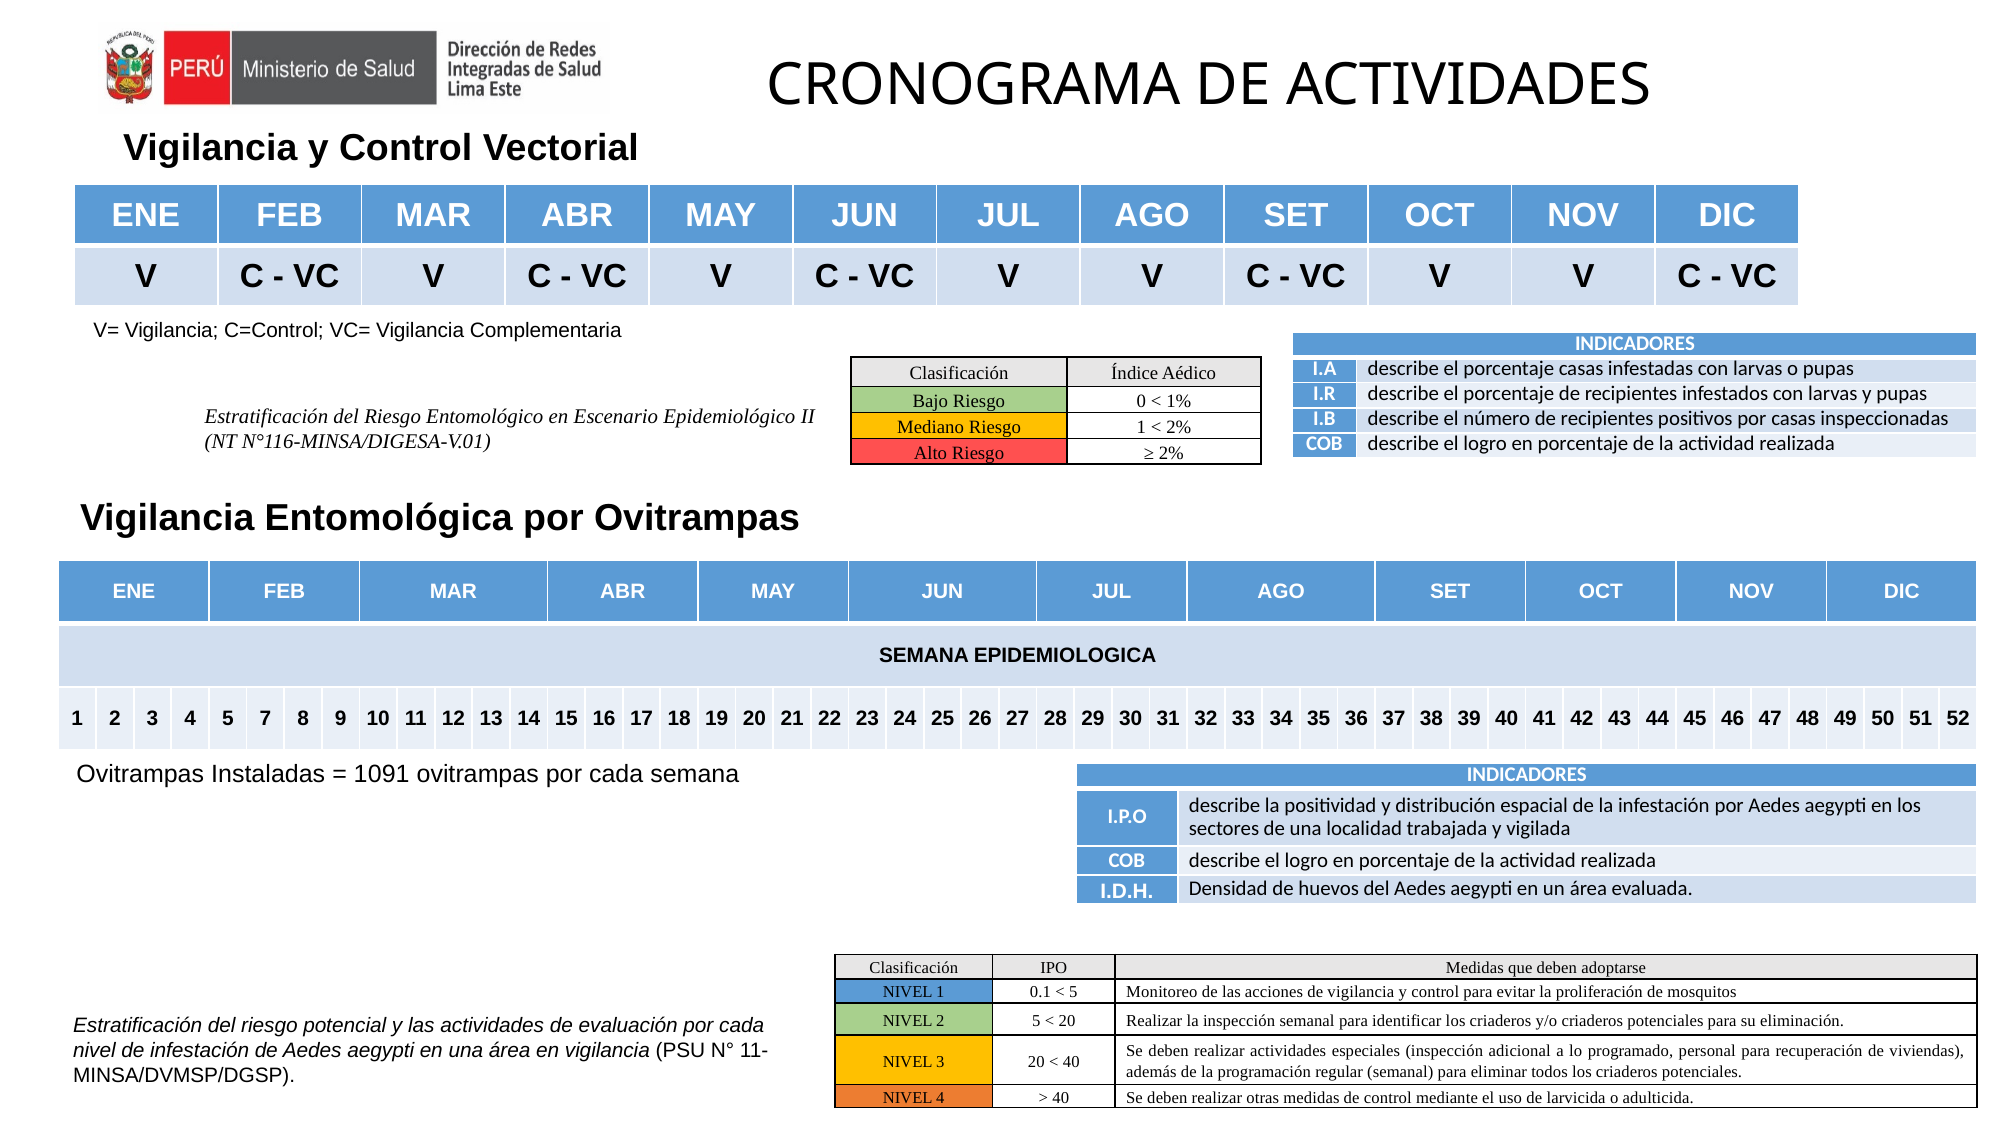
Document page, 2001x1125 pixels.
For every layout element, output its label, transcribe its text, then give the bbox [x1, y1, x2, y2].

table_cell C - VC [1656, 248, 1798, 305]
table_cell Mediano Riesgo [852, 413, 1066, 438]
table_cell 41 [1526, 688, 1562, 749]
table_cell 10 [360, 688, 396, 749]
table_cell V [650, 248, 792, 305]
table_cell COB [1077, 847, 1177, 874]
table_cell Se deben realizar otras medidas de control mediante el uso de larvicida o adulticida. [1116, 1085, 1976, 1107]
table_cell 2 [97, 688, 133, 749]
table_cell 40 [1489, 688, 1525, 749]
table_header AGO [1081, 185, 1223, 243]
text_box Vigilancia Entomológica por Ovitrampas [65, 486, 816, 546]
table_cell 12 [436, 688, 471, 749]
table_cell 30 [1113, 688, 1149, 749]
table_cell 16 [586, 688, 622, 749]
table_cell 44 [1639, 688, 1675, 749]
table_header ABR [506, 185, 648, 243]
table_cell 20 [736, 688, 772, 749]
table_cell 13 [473, 688, 509, 749]
table_header AGO [1188, 561, 1374, 621]
table_cell 47 [1752, 688, 1788, 749]
table_cell 1 < 2% [1068, 413, 1260, 438]
table_header NOV [1512, 185, 1654, 243]
table_cell V [1512, 248, 1654, 305]
table_cell 38 [1414, 688, 1449, 749]
table_header FEB [219, 185, 361, 243]
text_box V= Vigilancia; C=Control; VC= Vigilancia Complementaria [78, 309, 637, 350]
table_cell 37 [1376, 688, 1412, 749]
table_header MAY [699, 561, 848, 621]
table_header IPO [993, 955, 1114, 978]
table_header DIC [1656, 185, 1798, 243]
table_cell C - VC [219, 248, 361, 305]
table_cell I.A [1293, 360, 1356, 382]
table_cell V [1081, 248, 1223, 305]
text_box Estratificación del Riesgo Entomológico en Escenario Epidemiológico II (NT N°116-MINSA/DIGESA-V.01) [189, 395, 852, 460]
table_cell 49 [1827, 688, 1863, 749]
table_cell 23 [849, 688, 885, 749]
table_header ABR [548, 561, 697, 621]
table_cell 21 [774, 688, 810, 749]
table_header MAR [362, 185, 504, 243]
table_cell C - VC [794, 248, 936, 305]
table_cell 1 [59, 688, 95, 749]
table_cell 19 [699, 688, 735, 749]
table_cell 9 [323, 688, 359, 749]
table_header SET [1376, 561, 1525, 621]
table_header INDICADORES [1077, 764, 1976, 786]
table_cell Densidad de huevos del Aedes aegypti en un área evaluada. [1179, 876, 1976, 903]
table_cell 5 < 20 [993, 1004, 1114, 1034]
table_header JUL [937, 185, 1079, 243]
table_cell 52 [1940, 688, 1976, 749]
table_cell 8 [285, 688, 321, 749]
table_cell 51 [1903, 688, 1938, 749]
table_header MAY [650, 185, 792, 243]
table_cell describe el logro en porcentaje de la actividad realizada [1357, 434, 1976, 457]
table_header JUN [849, 561, 1036, 621]
table_cell V [362, 248, 504, 305]
table_cell 29 [1075, 688, 1111, 749]
table_header FEB [210, 561, 359, 621]
table_cell 48 [1790, 688, 1826, 749]
table_cell 33 [1226, 688, 1261, 749]
table_cell NIVEL 2 [836, 1004, 992, 1034]
table_header Medidas que deben adoptarse [1116, 955, 1976, 978]
table_cell 32 [1188, 688, 1224, 749]
table_cell 46 [1715, 688, 1750, 749]
table_cell 43 [1602, 688, 1638, 749]
table_cell describe el porcentaje de recipientes infestados con larvas y pupas [1357, 383, 1976, 407]
table_cell 0 < 1% [1068, 387, 1260, 412]
table_cell NIVEL 1 [836, 980, 992, 1002]
table_header INDICADORES [1293, 333, 1976, 355]
table_cell Se deben realizar actividades especiales (inspección adicional a lo programado, personal para recuperación de viviendas), además de la programación regular (semanal) para eliminar todos los criaderos potenciales. [1116, 1036, 1976, 1084]
table_cell 22 [812, 688, 848, 749]
table_cell 18 [661, 688, 697, 749]
table_cell 15 [548, 688, 584, 749]
table_header Clasificación [836, 955, 992, 978]
table_cell 5 [210, 688, 246, 749]
table_cell NIVEL 4 [836, 1085, 992, 1107]
table_cell Bajo Riesgo [852, 387, 1066, 412]
table_cell Monitoreo de las acciones de vigilancia y control para evitar la proliferación de mosquitos [1116, 980, 1976, 1002]
table_cell I.D.H. [1077, 876, 1177, 903]
table_cell 7 [247, 688, 283, 749]
table_header Índice Aédico [1068, 358, 1260, 386]
table_cell V [75, 248, 217, 305]
table_cell V [937, 248, 1079, 305]
table_cell describe el logro en porcentaje de la actividad realizada [1179, 847, 1976, 874]
table_header JUL [1037, 561, 1186, 621]
table_header ENE [75, 185, 217, 243]
table_cell I.R [1293, 383, 1356, 407]
table_cell describe el porcentaje casas infestadas con larvas o pupas [1357, 360, 1976, 382]
table_cell 39 [1451, 688, 1487, 749]
table_cell Realizar la inspección semanal para identificar los criaderos y/o criaderos potenciales para su eliminación. [1116, 1004, 1976, 1034]
title CRONOGRAMA DE ACTIVIDADES [751, 25, 1897, 147]
table_header OCT [1526, 561, 1675, 621]
table_header DIC [1827, 561, 1976, 621]
table_cell C - VC [506, 248, 648, 305]
table_header SET [1225, 185, 1367, 243]
table_cell describe la positividad y distribución espacial de la infestación por Aedes aegypti en los sectores de una localidad trabajada y vigilada [1179, 791, 1976, 845]
table_cell 25 [925, 688, 960, 749]
table_cell COB [1293, 434, 1356, 457]
table_cell Alto Riesgo [852, 439, 1066, 463]
table_cell 17 [624, 688, 659, 749]
table_cell 42 [1564, 688, 1600, 749]
table_header OCT [1369, 185, 1511, 243]
table_cell 35 [1301, 688, 1337, 749]
table_header Clasificación [852, 358, 1066, 386]
table_cell C - VC [1225, 248, 1367, 305]
table_cell 24 [887, 688, 923, 749]
table_cell 50 [1865, 688, 1901, 749]
picture [98, 22, 610, 114]
table_cell V [1369, 248, 1511, 305]
table_cell 3 [135, 688, 170, 749]
table_cell describe el número de recipientes positivos por casas inspeccionadas [1357, 409, 1976, 432]
table_header NOV [1677, 561, 1826, 621]
table_cell 28 [1037, 688, 1073, 749]
table_cell 26 [962, 688, 998, 749]
table_cell 34 [1263, 688, 1299, 749]
table_cell I.P.O [1077, 791, 1177, 845]
table_cell I.B [1293, 409, 1356, 432]
table_cell SEMANA EPIDEMIOLOGICA [59, 626, 1976, 686]
table_header ENE [59, 561, 208, 621]
table_header MAR [360, 561, 547, 621]
text_box Ovitrampas Instaladas = 1091 ovitrampas por cada semana [61, 750, 756, 795]
table_cell 0.1 < 5 [993, 980, 1114, 1002]
table_cell NIVEL 3 [836, 1036, 992, 1084]
table_cell 14 [511, 688, 547, 749]
table_cell 11 [398, 688, 434, 749]
table_header JUN [794, 185, 936, 243]
table_cell 20 < 40 [993, 1036, 1114, 1084]
table_cell 31 [1150, 688, 1186, 749]
table_cell 36 [1338, 688, 1374, 749]
table_cell 27 [1000, 688, 1036, 749]
table_cell 45 [1677, 688, 1713, 749]
text_box Estratificación del riesgo potencial y las actividades de evaluación por cada nivel de infestación de Aedes aegypti en una área en vigilancia (PSU N° 11-MINSA/DVMSP/DGSP). [58, 1004, 820, 1094]
text_box Vigilancia y Control Vectorial [108, 115, 655, 176]
table_cell > 40 [993, 1085, 1114, 1107]
table_cell ≥ 2% [1068, 439, 1260, 463]
table_cell 4 [172, 688, 208, 749]
